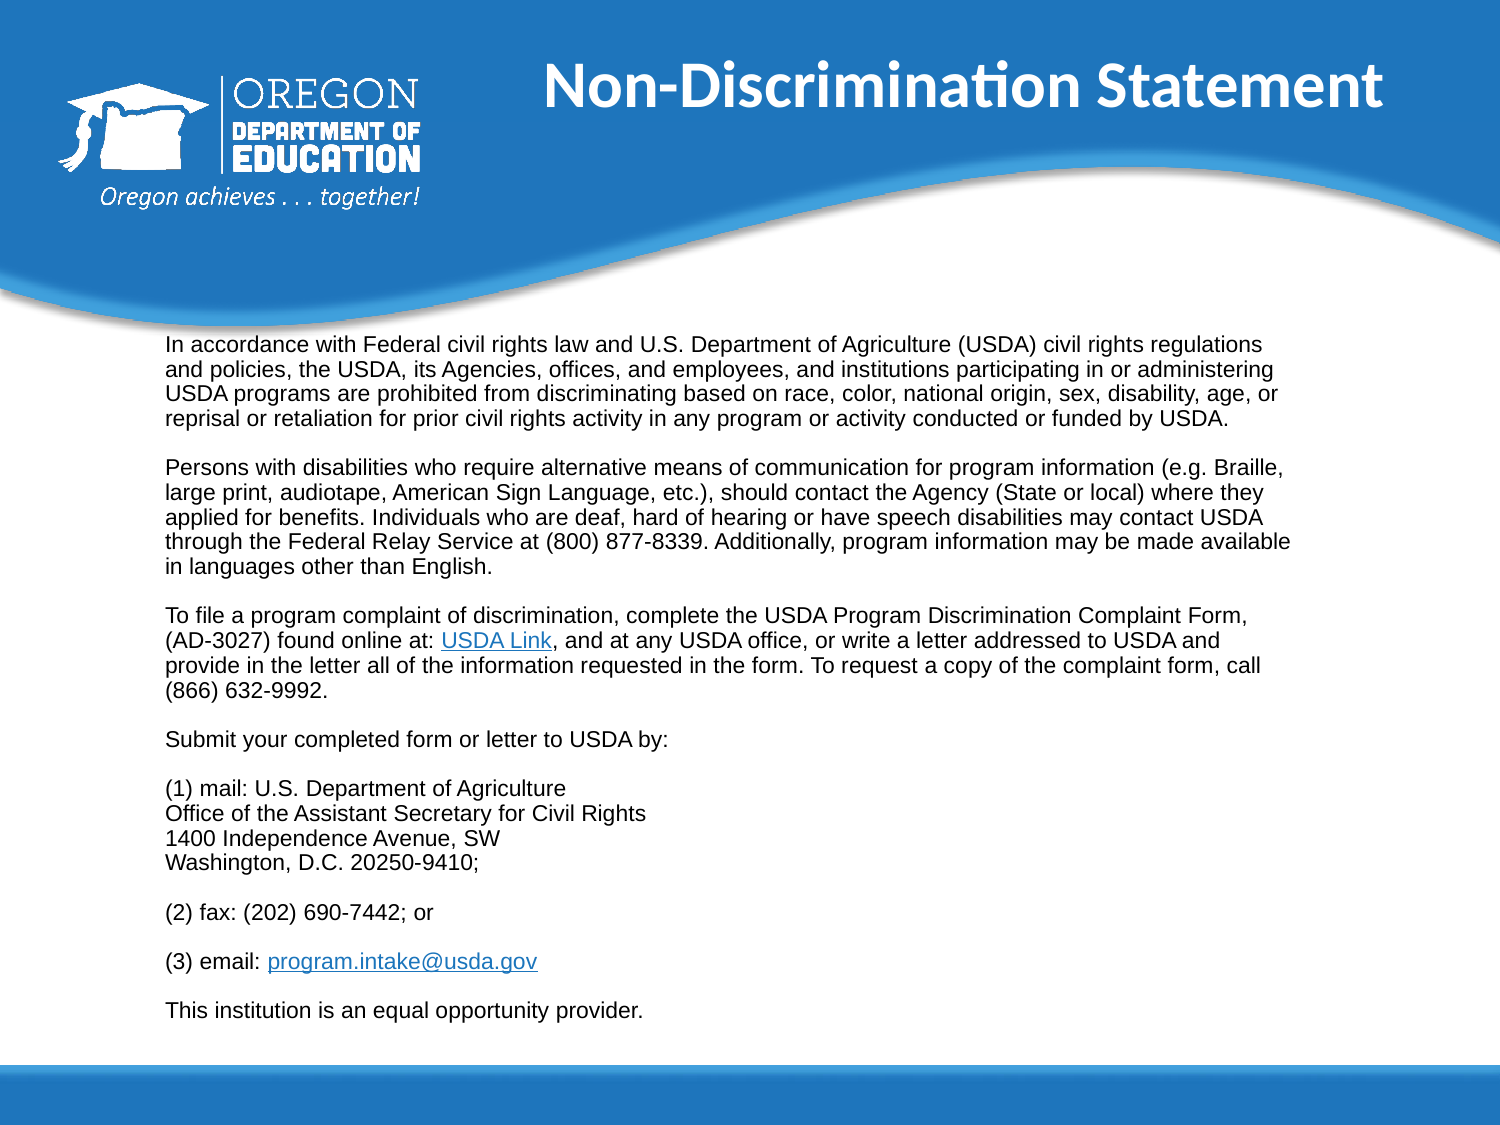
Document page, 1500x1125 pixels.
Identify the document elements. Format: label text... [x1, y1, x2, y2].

picture [0, 1065, 1500, 1125]
picture [0, 0, 1500, 341]
title Non-Discrimination Statement [439, 15, 1490, 156]
subtitle In accordance with Federal civil rights law and U.S. Department of Agriculture (USDA) civil rights regulations and policies, the USDA, its Agencies, offices, and employees, and institutions participating in or administering USDA programs are prohibited from discriminating based on race, color, national origin, sex, disability, age, or reprisal or retaliation for prior civil rights activity in any program or activity conducted or funded by USDA. Persons with disabilities who require alternative means of communication for program information (e.g. Braille, large print, audiotape, American Sign Language, etc.), should contact the Agency (State or local) where they applied for benefits. Individuals who are deaf, hard of hearing or have speech disabilities may contact USDA through the Federal Relay Service at (800) 877-8339. Additionally, program information may be made available in languages other than English. To file a program complaint of discrimination, complete the USDA Program Discrimination Complaint Form, (AD-3027) found online at: USDA Link, and at any USDA office, or write a letter addressed to USDA and provide in the letter all of the information requested in the form. To request a copy of the complaint form, call (866) 632-9992. Submit your completed form or letter to USDA by: (1) mail: U.S. Department of Agriculture Office of the Assistant Secretary for Civil Rights 1400 Independence Avenue, SW Washington, D.C. 20250-9410; (2) fax: (202) 690-7442; or (3) email: program.intake@usda.gov This institution is an equal opportunity provider. [150, 325, 1312, 1077]
